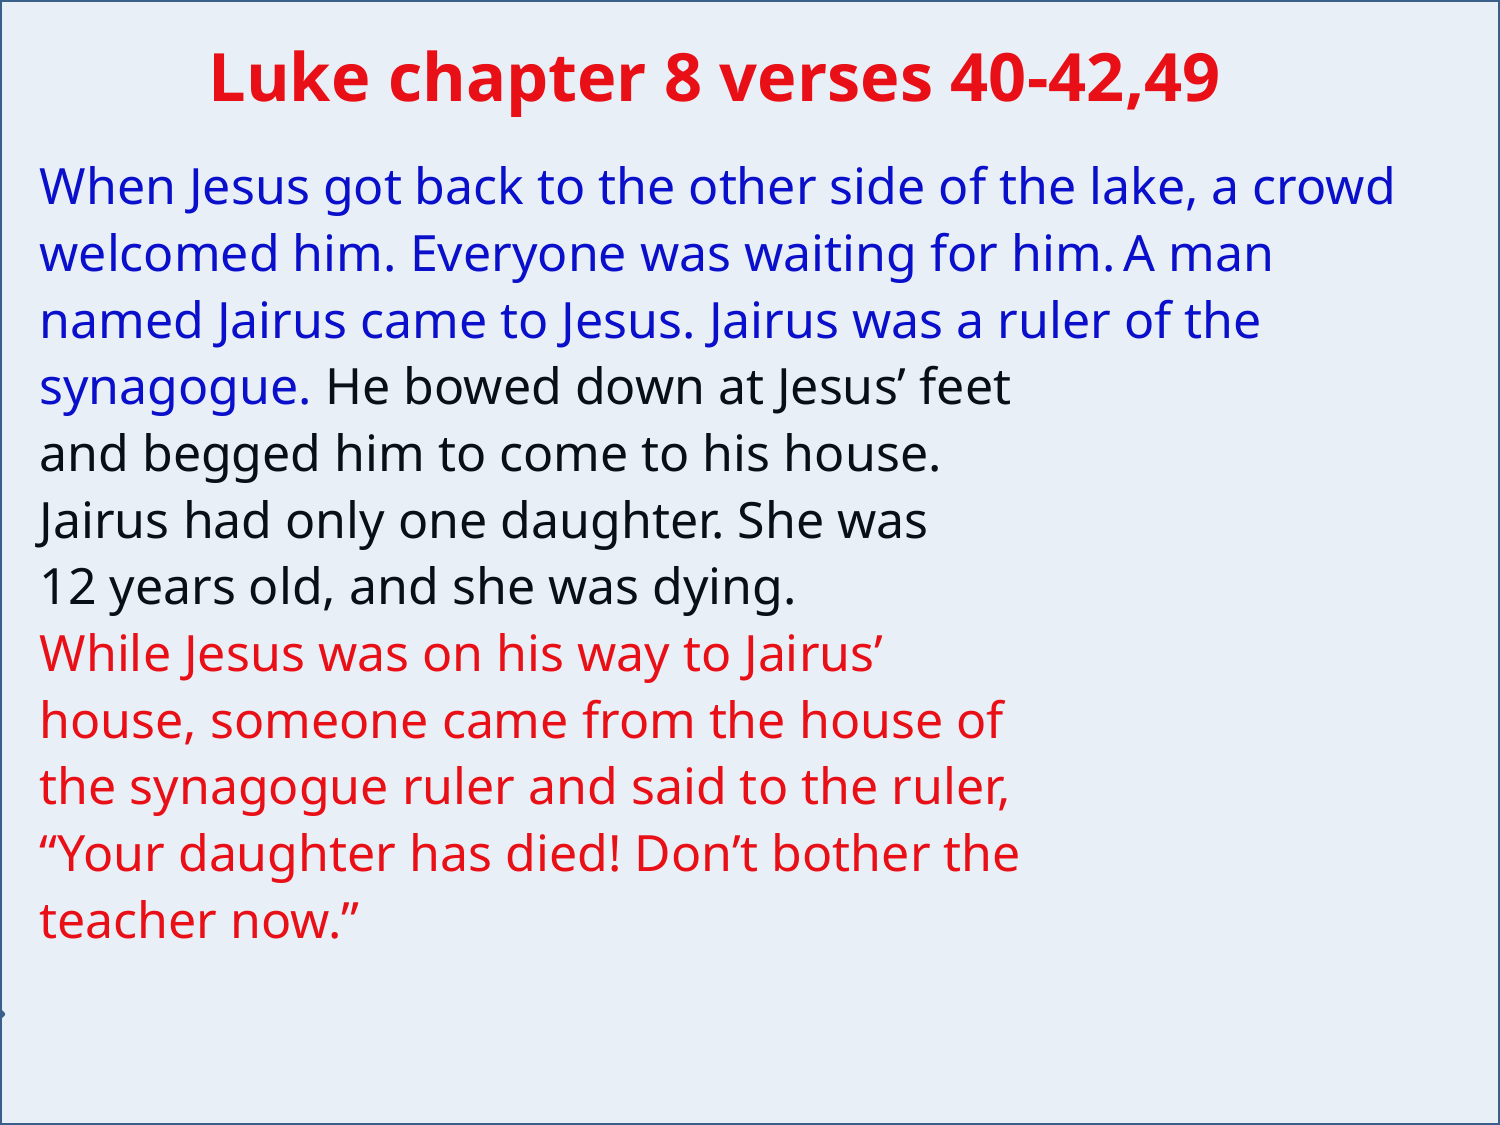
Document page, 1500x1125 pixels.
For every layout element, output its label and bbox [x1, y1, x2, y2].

text_box [0, 0, 1500, 1125]
text_box [0, 1008, 6, 1021]
